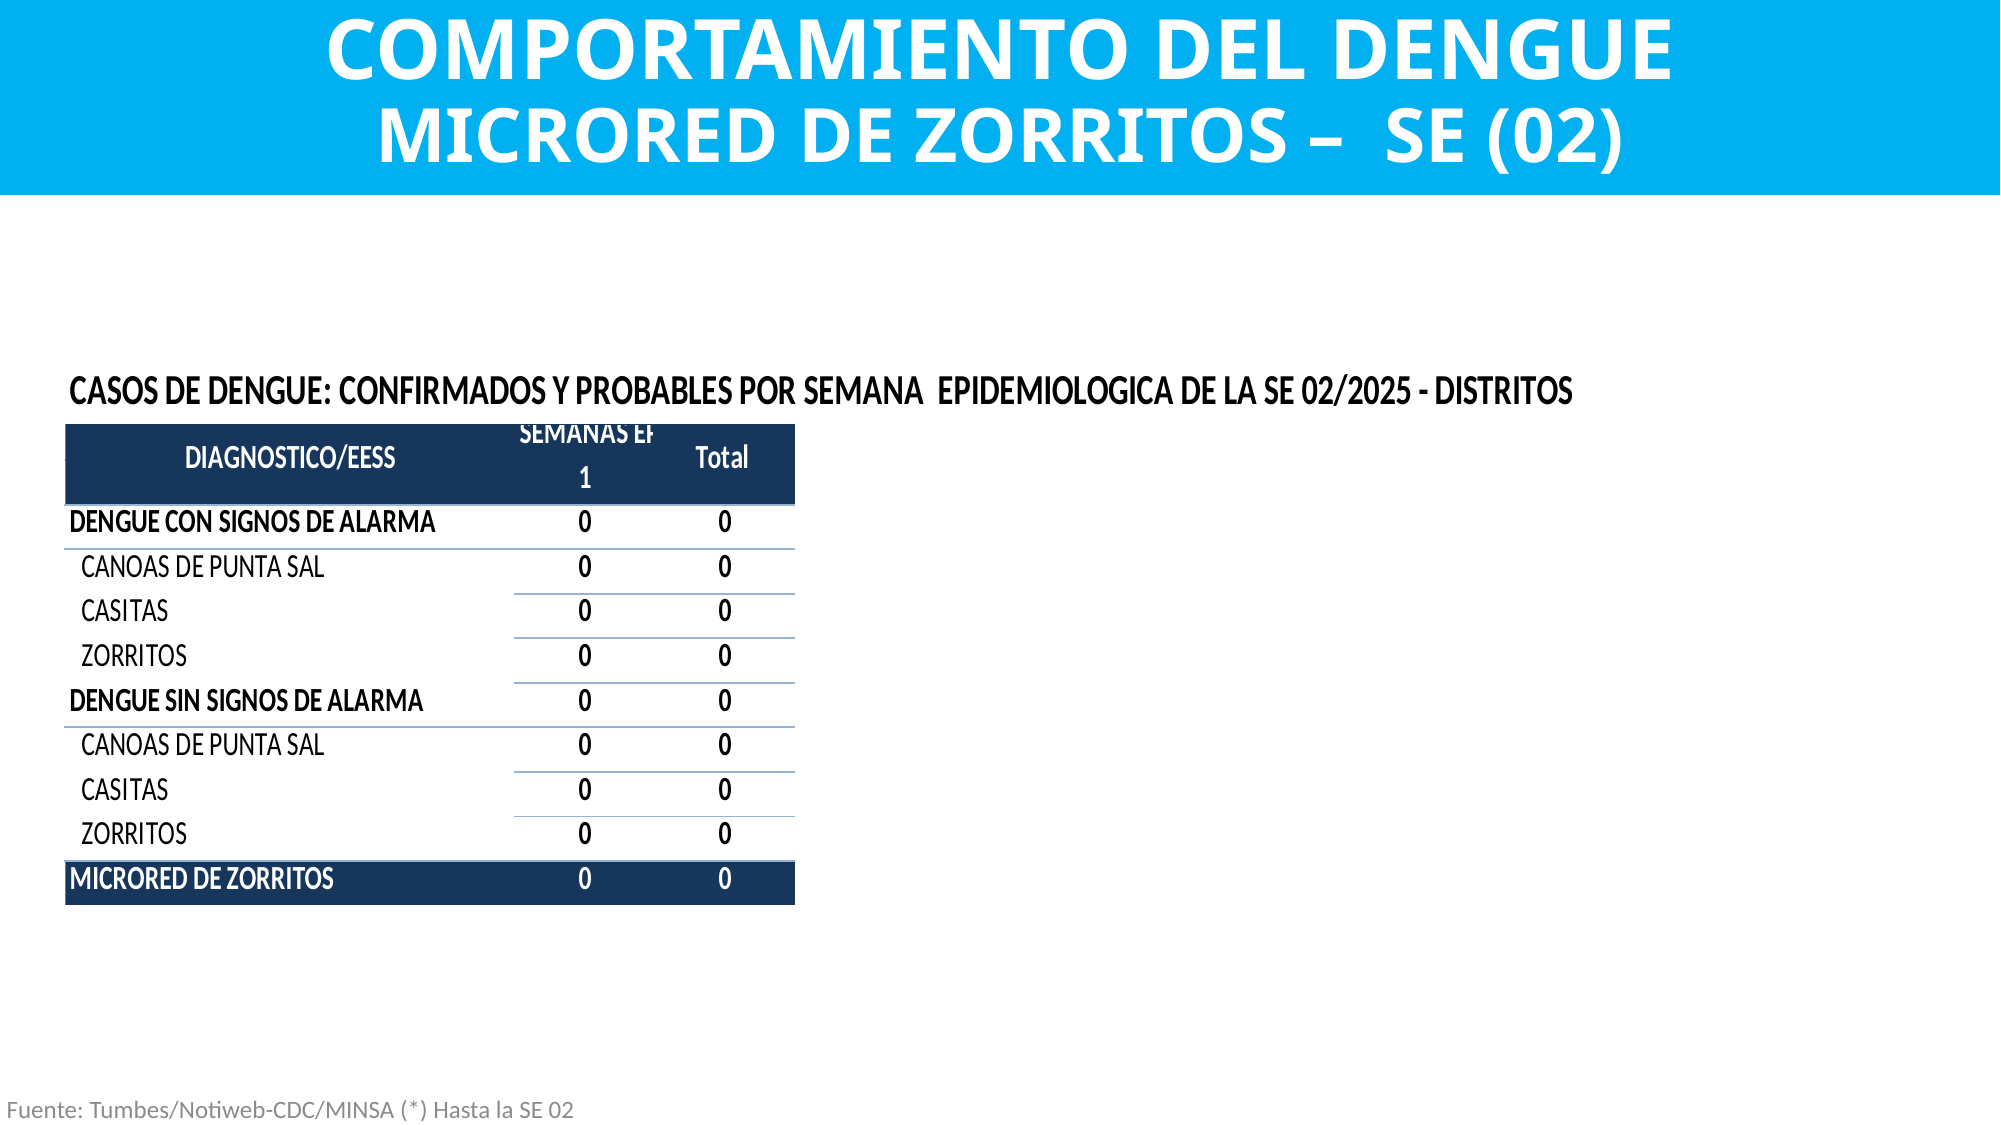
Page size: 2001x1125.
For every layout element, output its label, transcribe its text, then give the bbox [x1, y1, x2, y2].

text_box COMPORTAMIENTO DEL DENGUE MICRORED DE ZORRITOS – SE (02) [0, 0, 2000, 196]
footer Fuente: Tumbes/Notiweb-CDC/MINSA (*) Hasta la SE 02 [0, 1078, 605, 1125]
picture [64, 329, 1936, 907]
